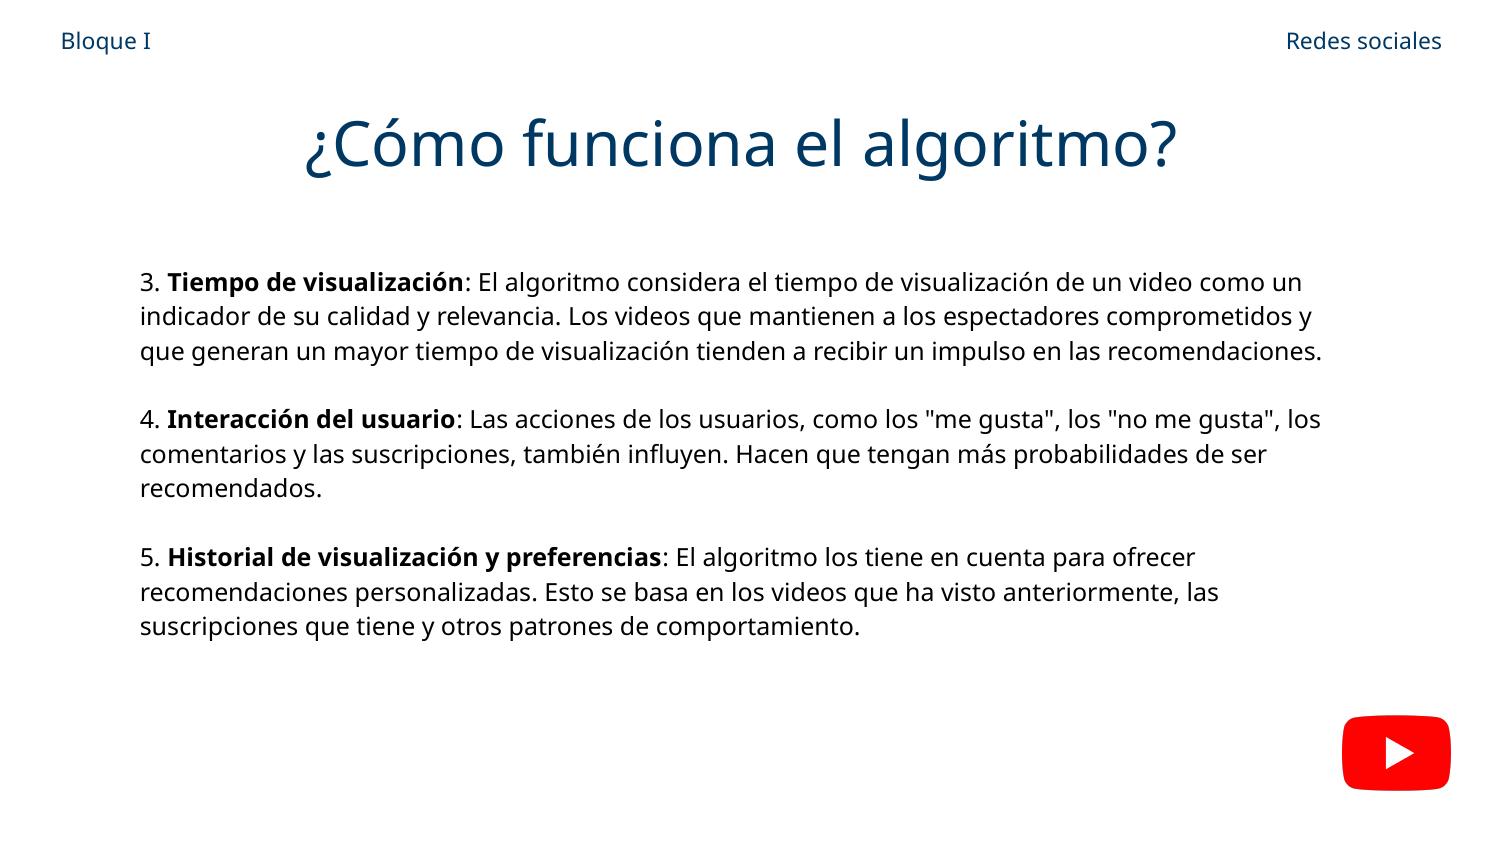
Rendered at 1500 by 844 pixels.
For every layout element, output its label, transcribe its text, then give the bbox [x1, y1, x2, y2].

text_box ¿Cómo funciona el algoritmo? [74, 89, 1426, 344]
text_box Bloque I [45, 12, 180, 68]
text_box Redes sociales [1137, 12, 1458, 68]
text_box 3. Tiempo de visualización: El algoritmo considera el tiempo de visualización de un video como un indicador de su calidad y relevancia. Los videos que mantienen a los espectadores comprometidos y que generan un mayor tiempo de visualización tienden a recibir un impulso en las recomendaciones. 4. Interacción del usuario: Las acciones de los usuarios, como los "me gusta", los "no me gusta", los comentarios y las suscripciones, también influyen. Hacen que tengan más probabilidades de ser recomendados. 5. Historial de visualización y preferencias: El algoritmo los tiene en cuenta para ofrecer recomendaciones personalizadas. Esto se basa en los videos que ha visto anteriormente, las suscripciones que tiene y otros patrones de comportamiento. [124, 246, 1347, 731]
picture [1341, 714, 1452, 792]
